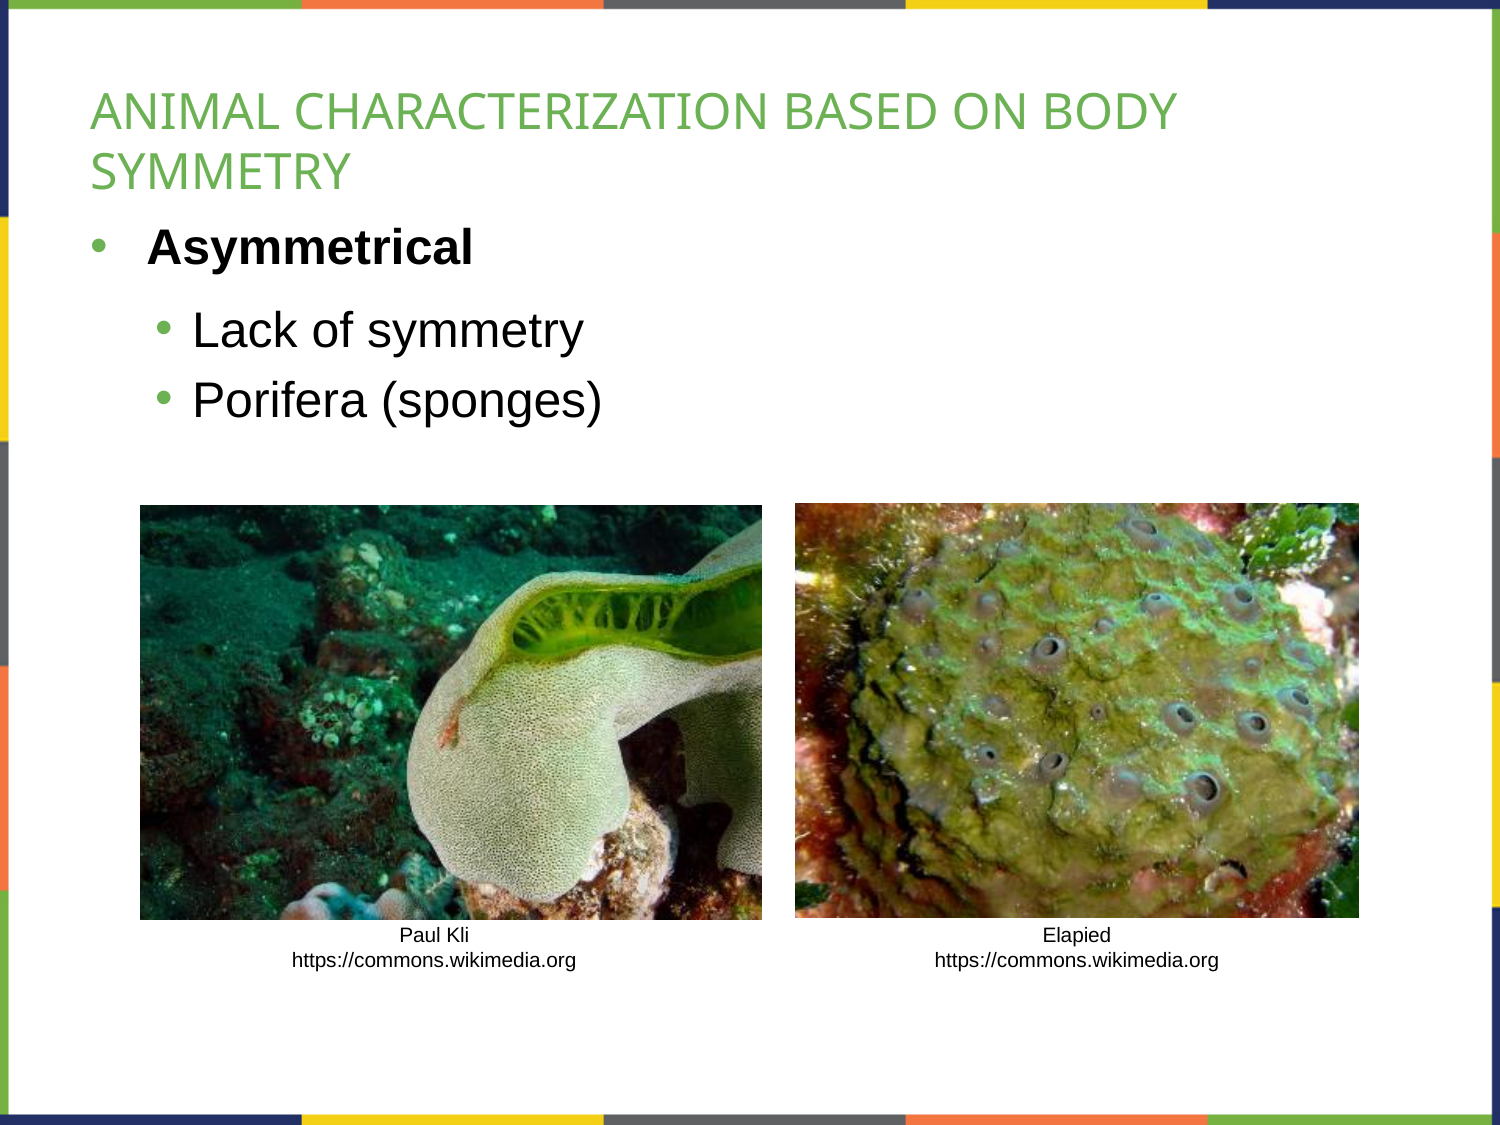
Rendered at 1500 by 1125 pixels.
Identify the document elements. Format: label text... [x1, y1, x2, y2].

text_box Elapied https://commons.wikimedia.org [917, 926, 1236, 980]
title ANIMAL CHARACTERIZATION BASED ON BODY SYMMETRY [75, 99, 1398, 208]
text_box Paul Kli https://commons.wikimedia.org [275, 928, 594, 980]
list Asymmetrical Lack of symmetry Porifera (sponges) [75, 207, 1381, 442]
picture [0, 0, 1500, 1125]
